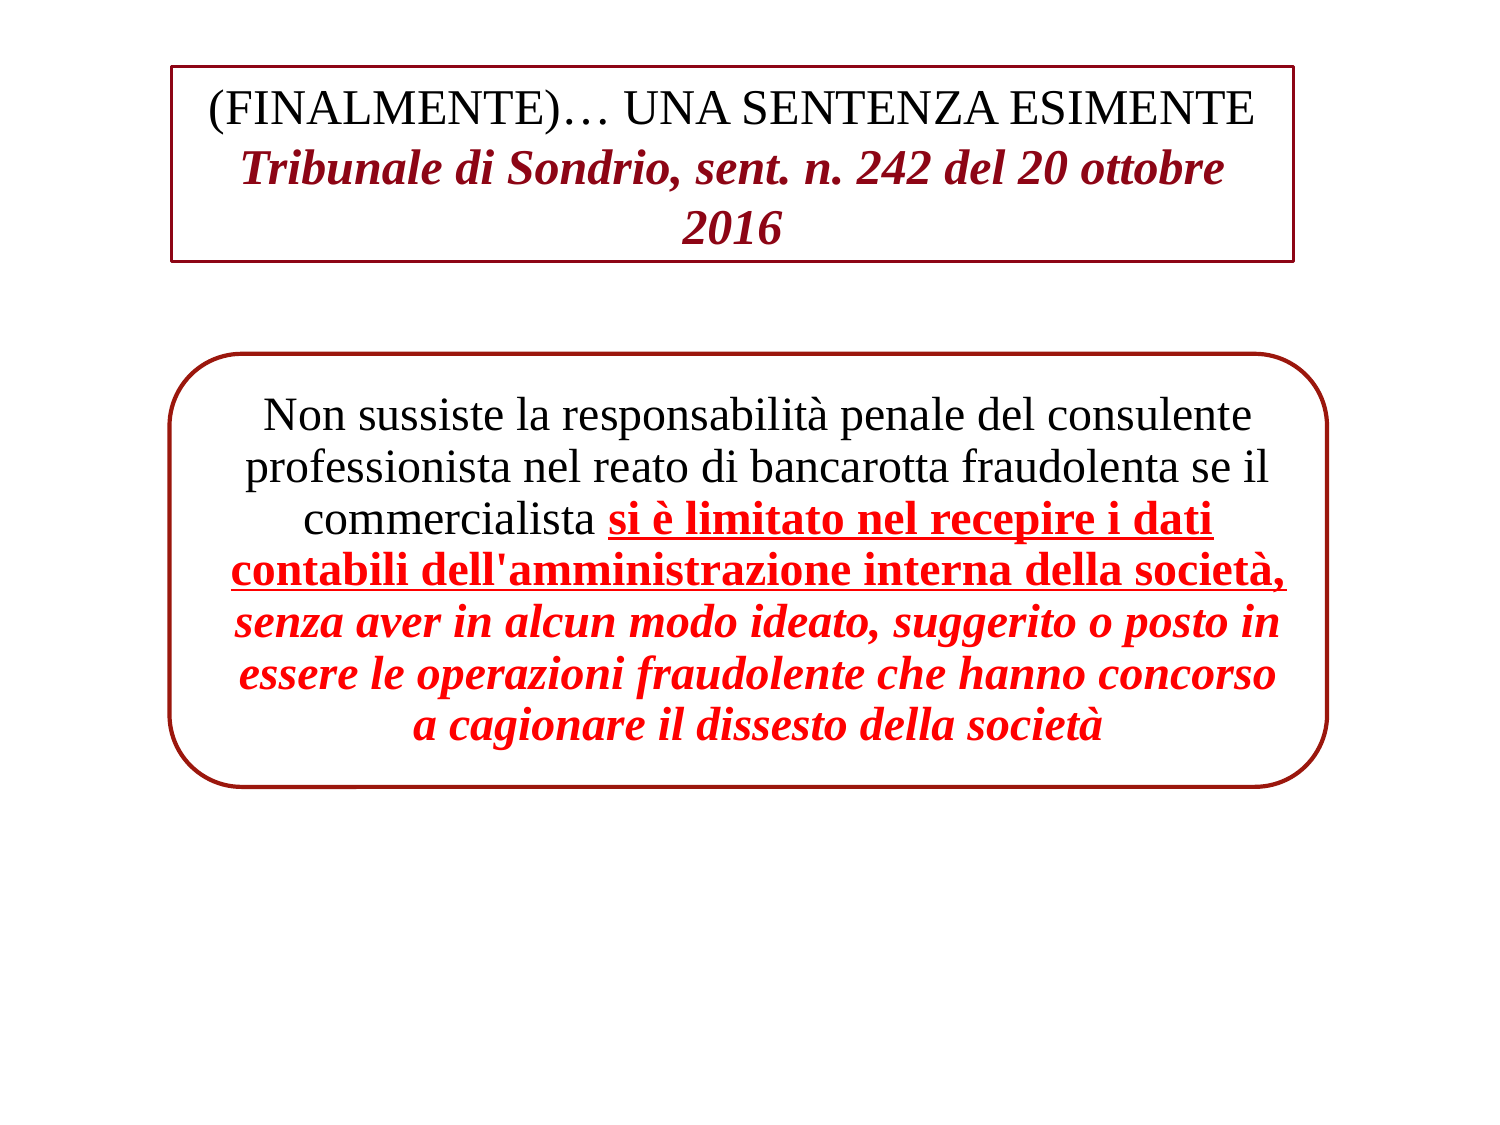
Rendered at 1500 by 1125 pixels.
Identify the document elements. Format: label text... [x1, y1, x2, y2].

text_box (FINALMENTE)… UNA SENTENZA ESIMENTE Tribunale di Sondrio, sent. n. 242 del 20 ottobre 2016 [171, 66, 1294, 262]
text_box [169, 326, 1328, 788]
